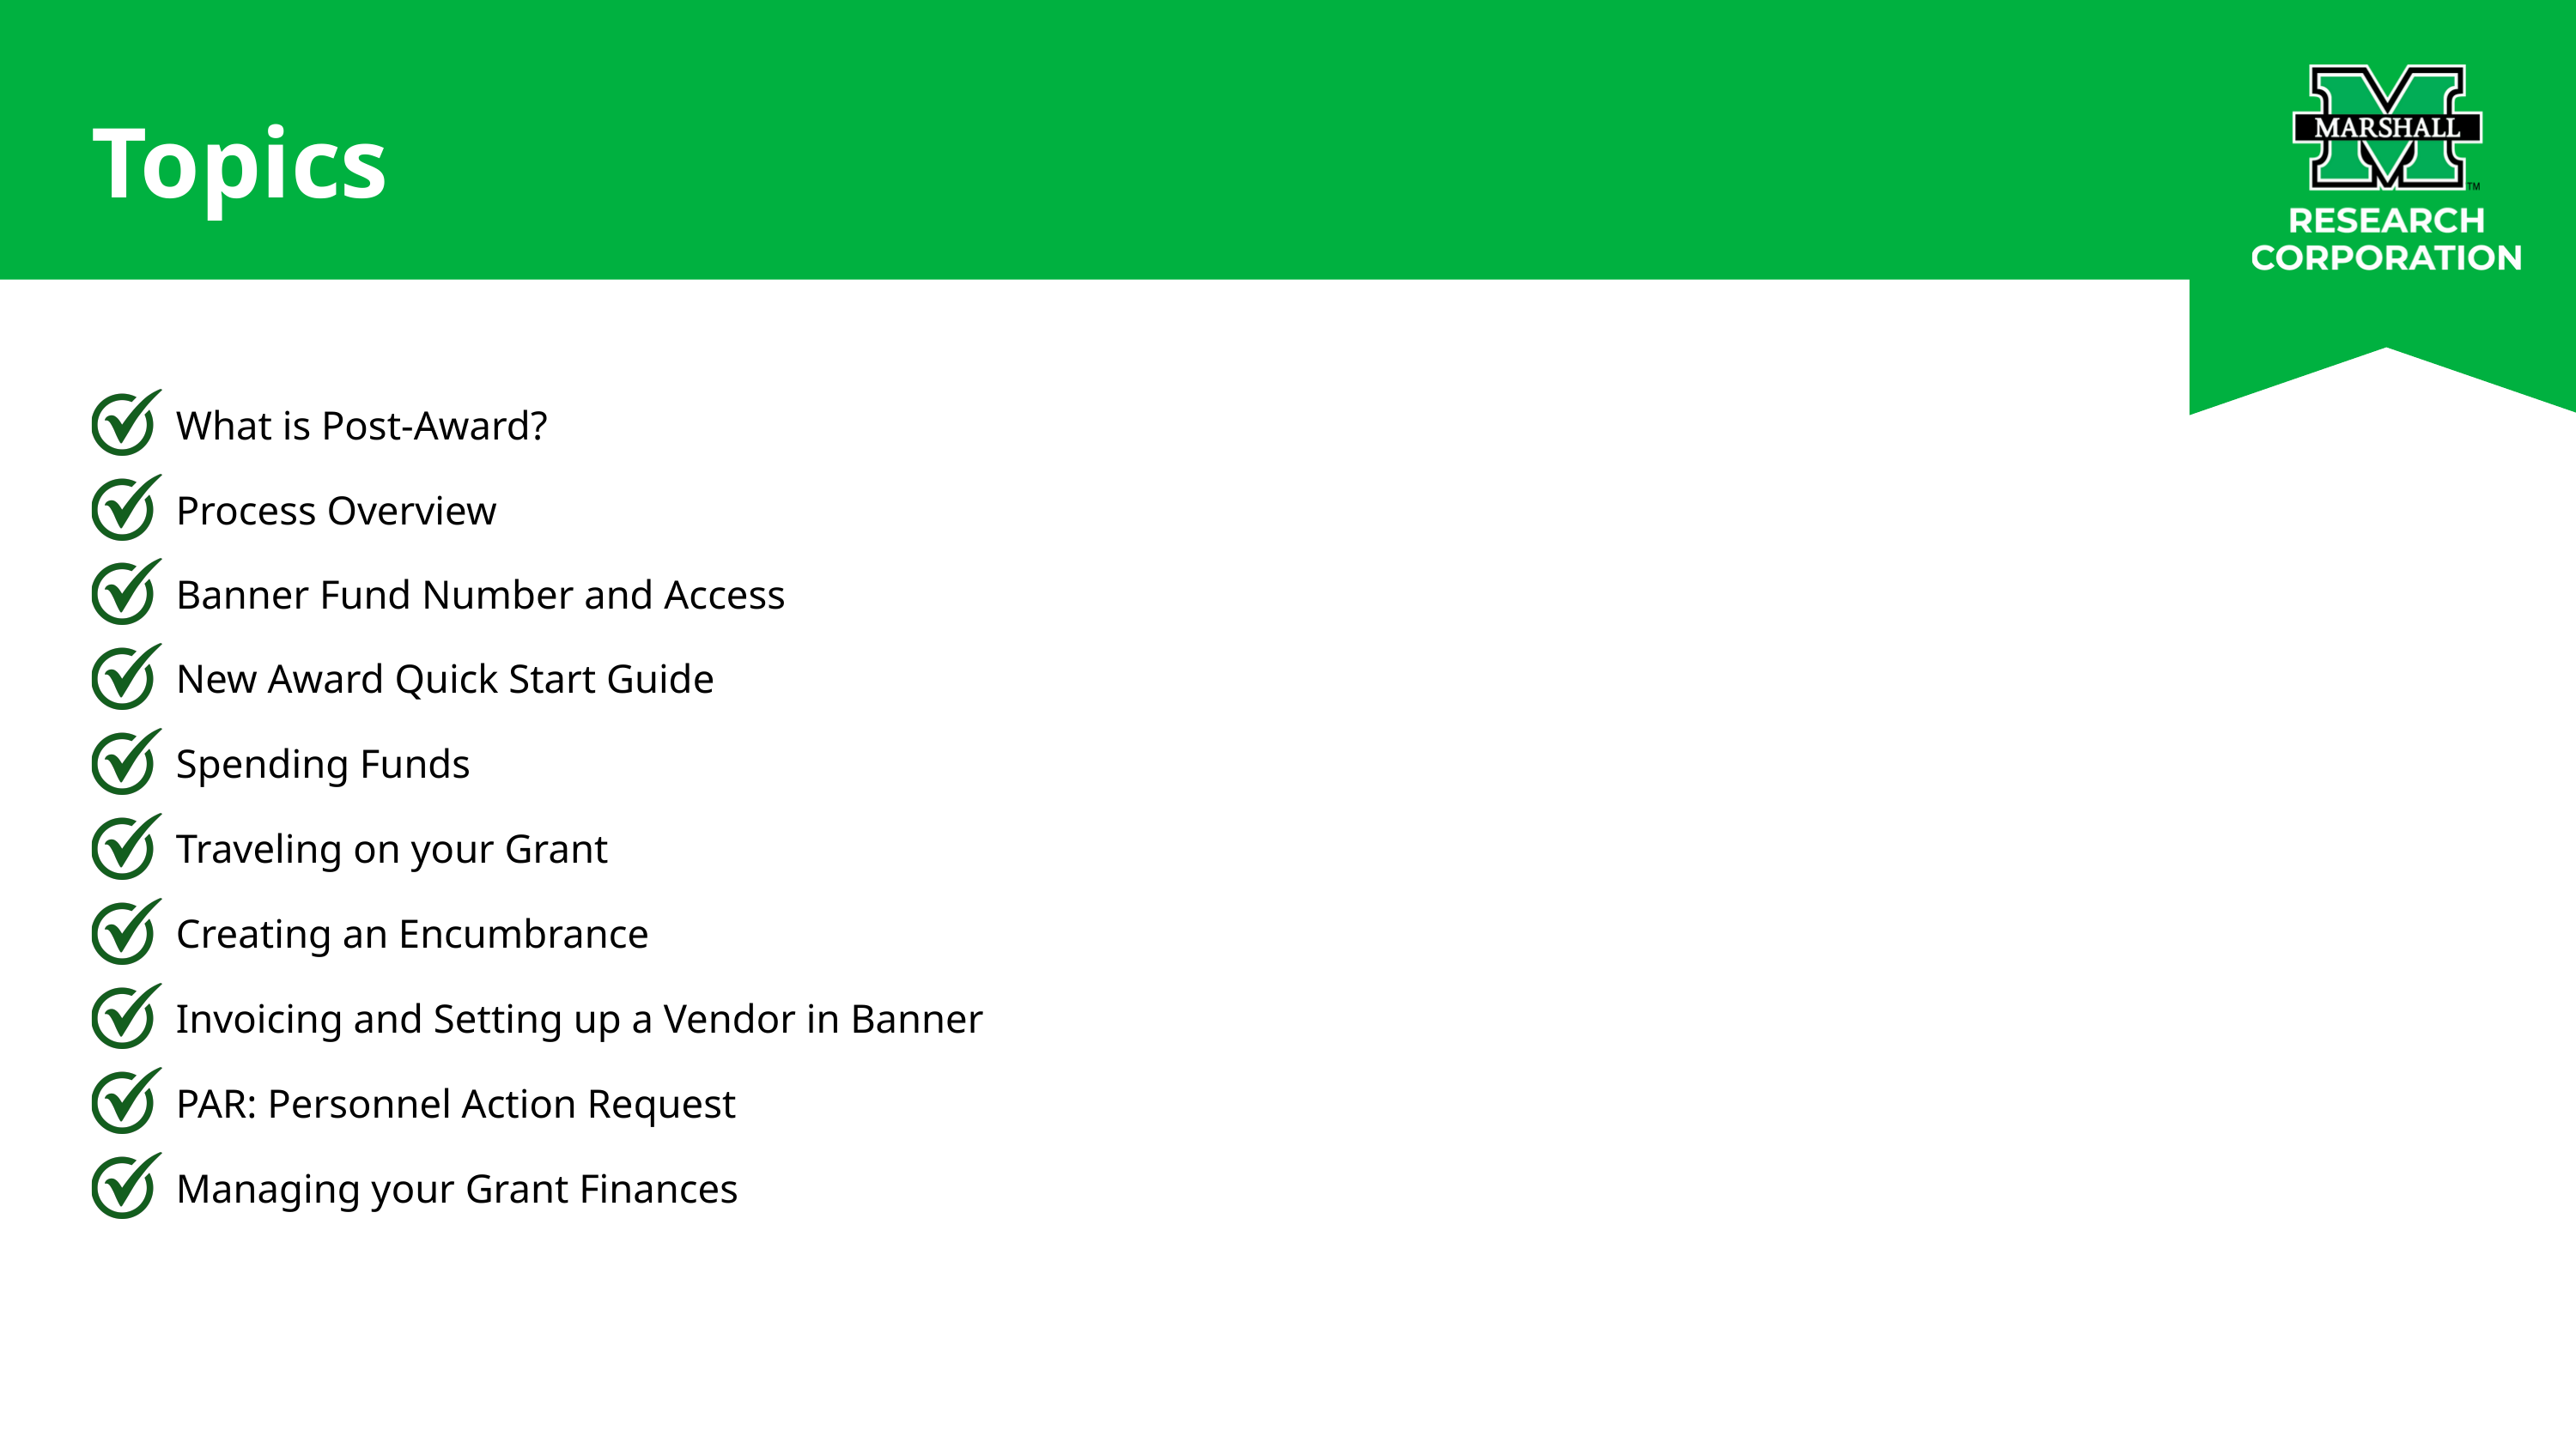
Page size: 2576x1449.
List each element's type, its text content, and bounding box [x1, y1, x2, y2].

text_box [91, 643, 162, 710]
text_box Managing your Grant Finances [176, 1160, 1838, 1211]
text_box [91, 558, 162, 625]
text_box New Award Quick Start Guide [176, 650, 1453, 701]
text_box [91, 898, 162, 965]
text_box Invoicing and Setting up a Vendor in Banner [176, 990, 1453, 1041]
text_box [91, 474, 162, 541]
text_box [91, 813, 162, 880]
text_box [91, 983, 162, 1050]
text_box Topics [91, 91, 1799, 218]
text_box Process Overview [176, 482, 1097, 533]
text_box [91, 1152, 162, 1219]
text_box Spending Funds [176, 735, 1453, 786]
text_box Banner Fund Number and Access [176, 566, 1453, 617]
text_box What is Post-Award? [176, 397, 1097, 448]
text_box [0, 0, 2184, 280]
text_box [91, 389, 162, 456]
text_box PAR: Personnel Action Request [176, 1075, 1585, 1126]
text_box Creating an Encumbrance [176, 905, 1453, 956]
text_box [91, 1067, 162, 1134]
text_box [2189, 0, 2576, 415]
text_box [91, 728, 162, 795]
text_box Traveling on your Grant [176, 820, 1453, 871]
